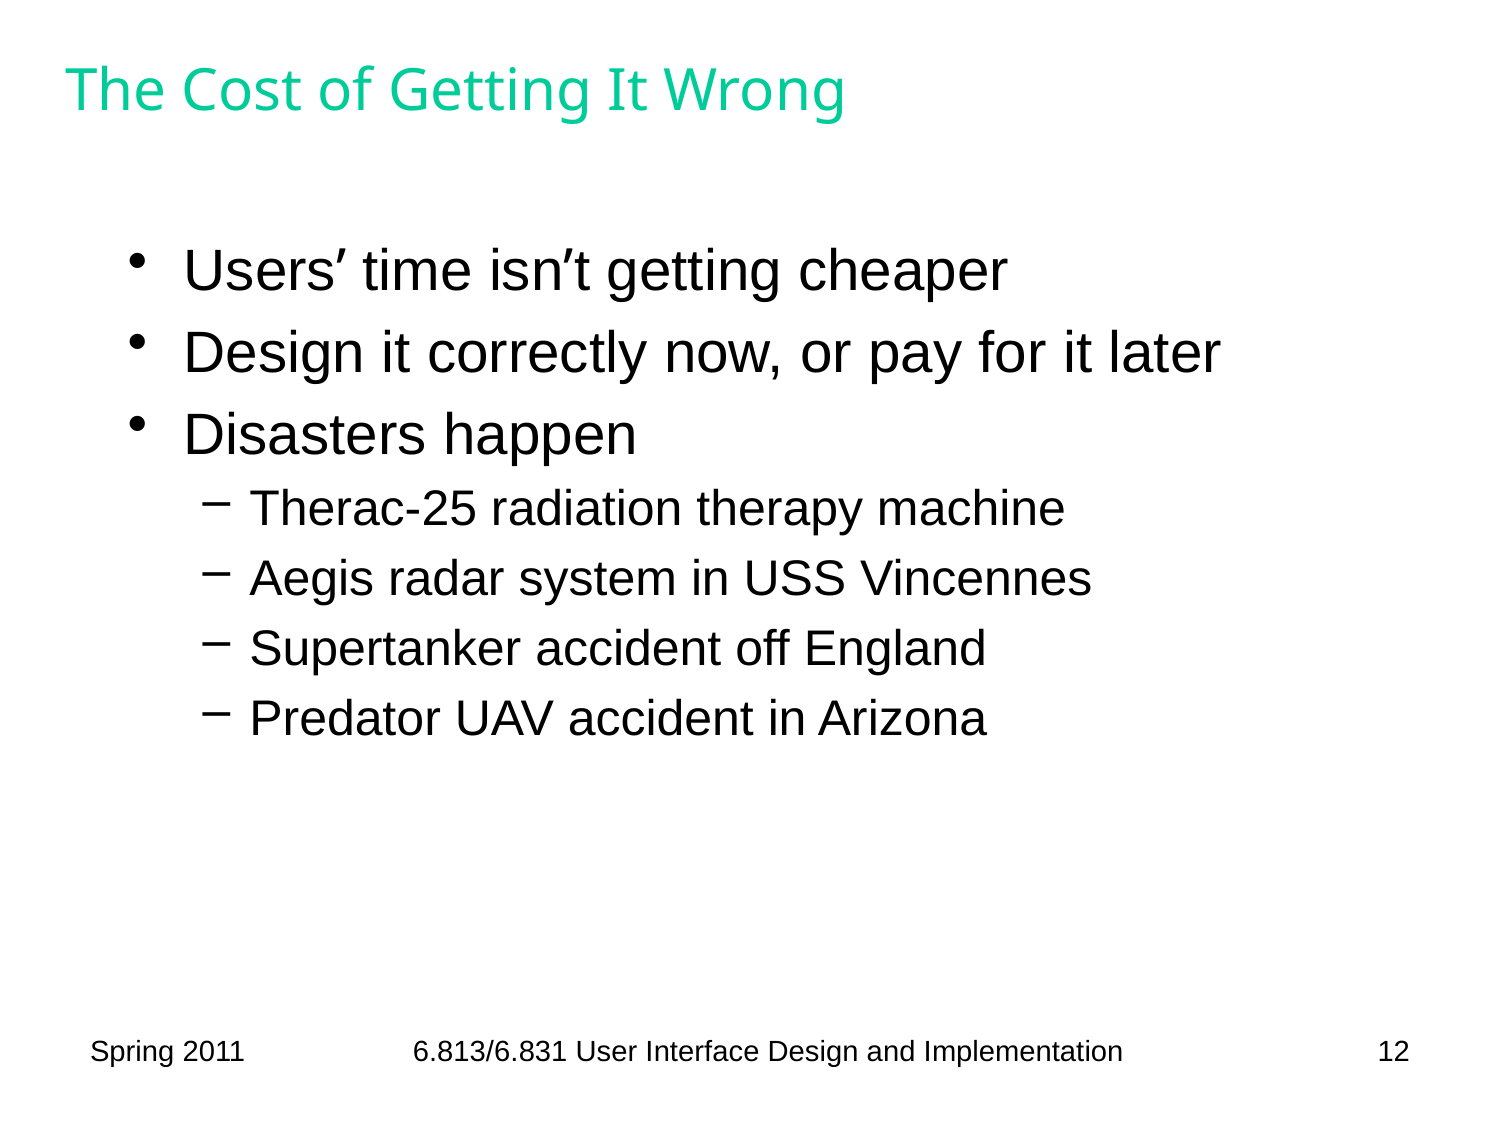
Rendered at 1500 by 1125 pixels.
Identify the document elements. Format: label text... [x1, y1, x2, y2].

slide_number Spring 2011 [74, 1024, 301, 1103]
list Users’ time isn’t getting cheaper Design it correctly now, or pay for it later Disasters happen Therac-25 radiation therapy machine Aegis radar system in USS Vincennes Supertanker accident off England Predator UAV accident in Arizona [112, 224, 1388, 1001]
footer 6.813/6.831 User Interface Design and Implementation [312, 1024, 1226, 1103]
slide_number 12 [1237, 1024, 1426, 1103]
title The Cost of Getting It Wrong [49, 24, 1438, 151]
